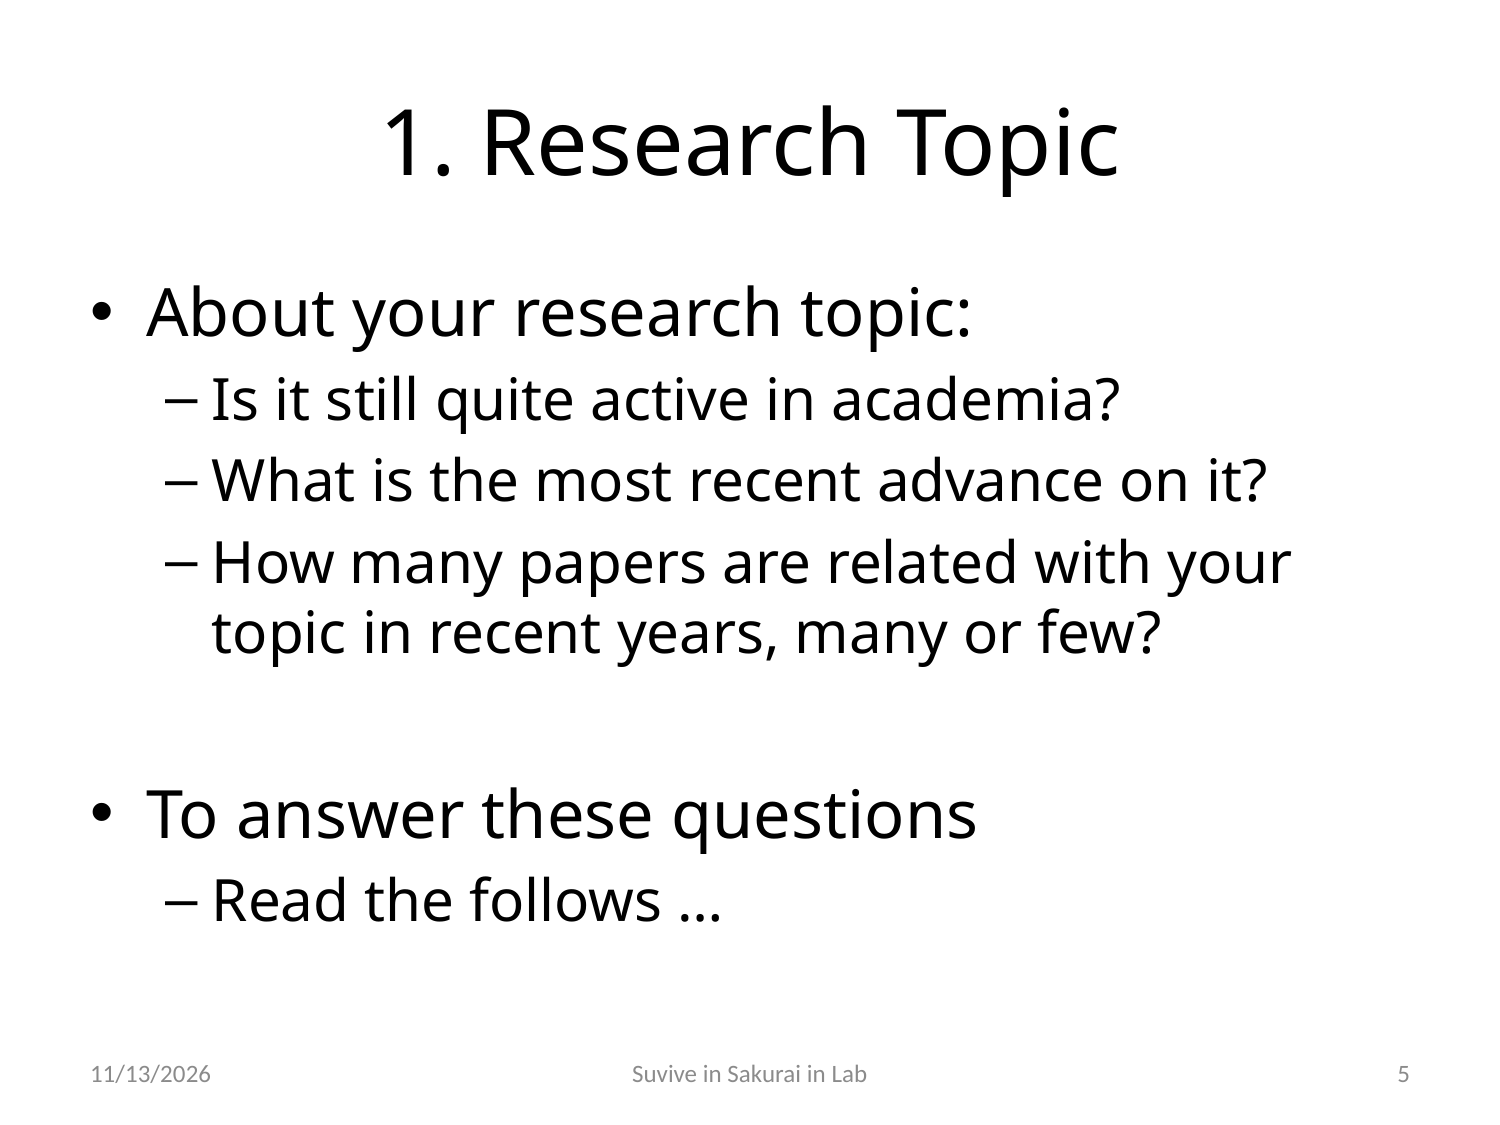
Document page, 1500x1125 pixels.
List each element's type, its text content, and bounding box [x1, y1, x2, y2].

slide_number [75, 1042, 425, 1103]
list About your research topic: Is it still quite active in academia? What is the most recent advance on it? How many papers are related with your topic in recent years, many or few? To answer these questions Read the follows … [75, 262, 1425, 1005]
footer Suvive in Sakurai in Lab [512, 1042, 988, 1103]
slide_number 5 [1074, 1042, 1425, 1103]
title 1. Research Topic [75, 45, 1425, 233]
